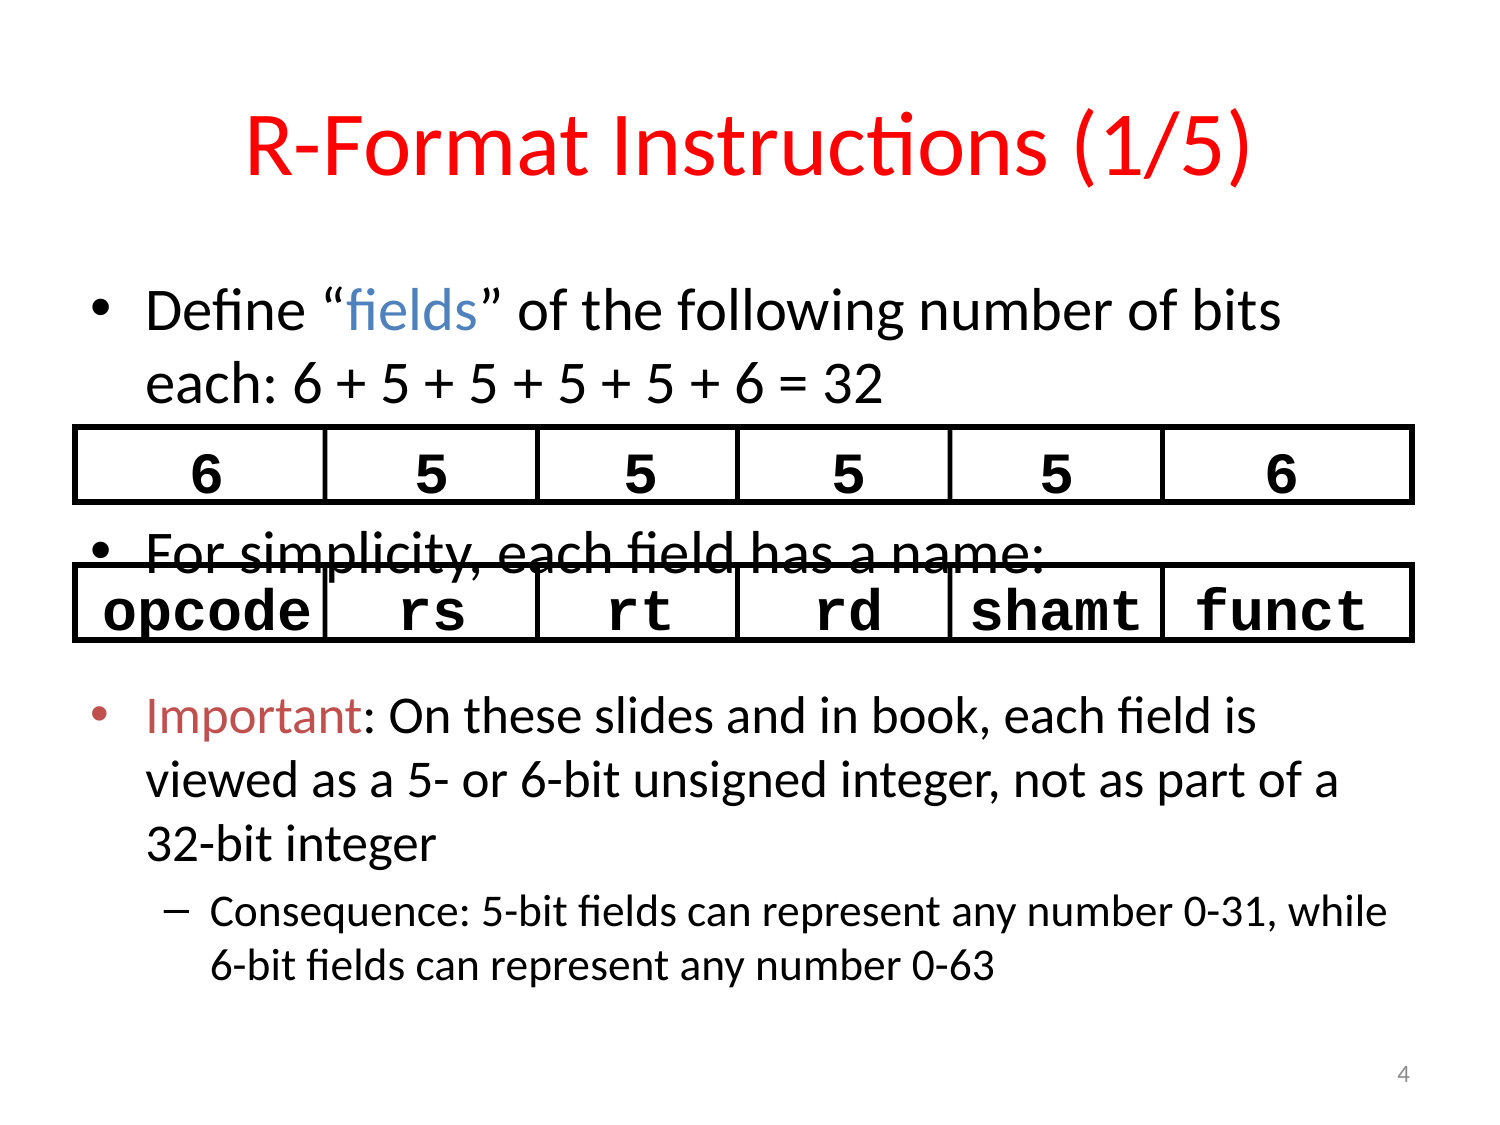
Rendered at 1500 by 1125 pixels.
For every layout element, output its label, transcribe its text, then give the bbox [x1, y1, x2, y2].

list Define “fields” of the following number of bits each: 6 + 5 + 5 + 5 + 5 + 6 = 32 For simplicity, each field has a name: Important: On these slides and in book, each field is viewed as a 5- or 6-bit unsigned integer, not as part of a 32-bit integer Consequence: 5-bit fields can represent any number 0-31, while 6-bit fields can represent any number 0-63 [75, 262, 1425, 1005]
slide_number 4 [1074, 1042, 1425, 1103]
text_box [74, 564, 1413, 651]
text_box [74, 426, 1413, 513]
title R-Format Instructions (1/5) [75, 45, 1425, 233]
